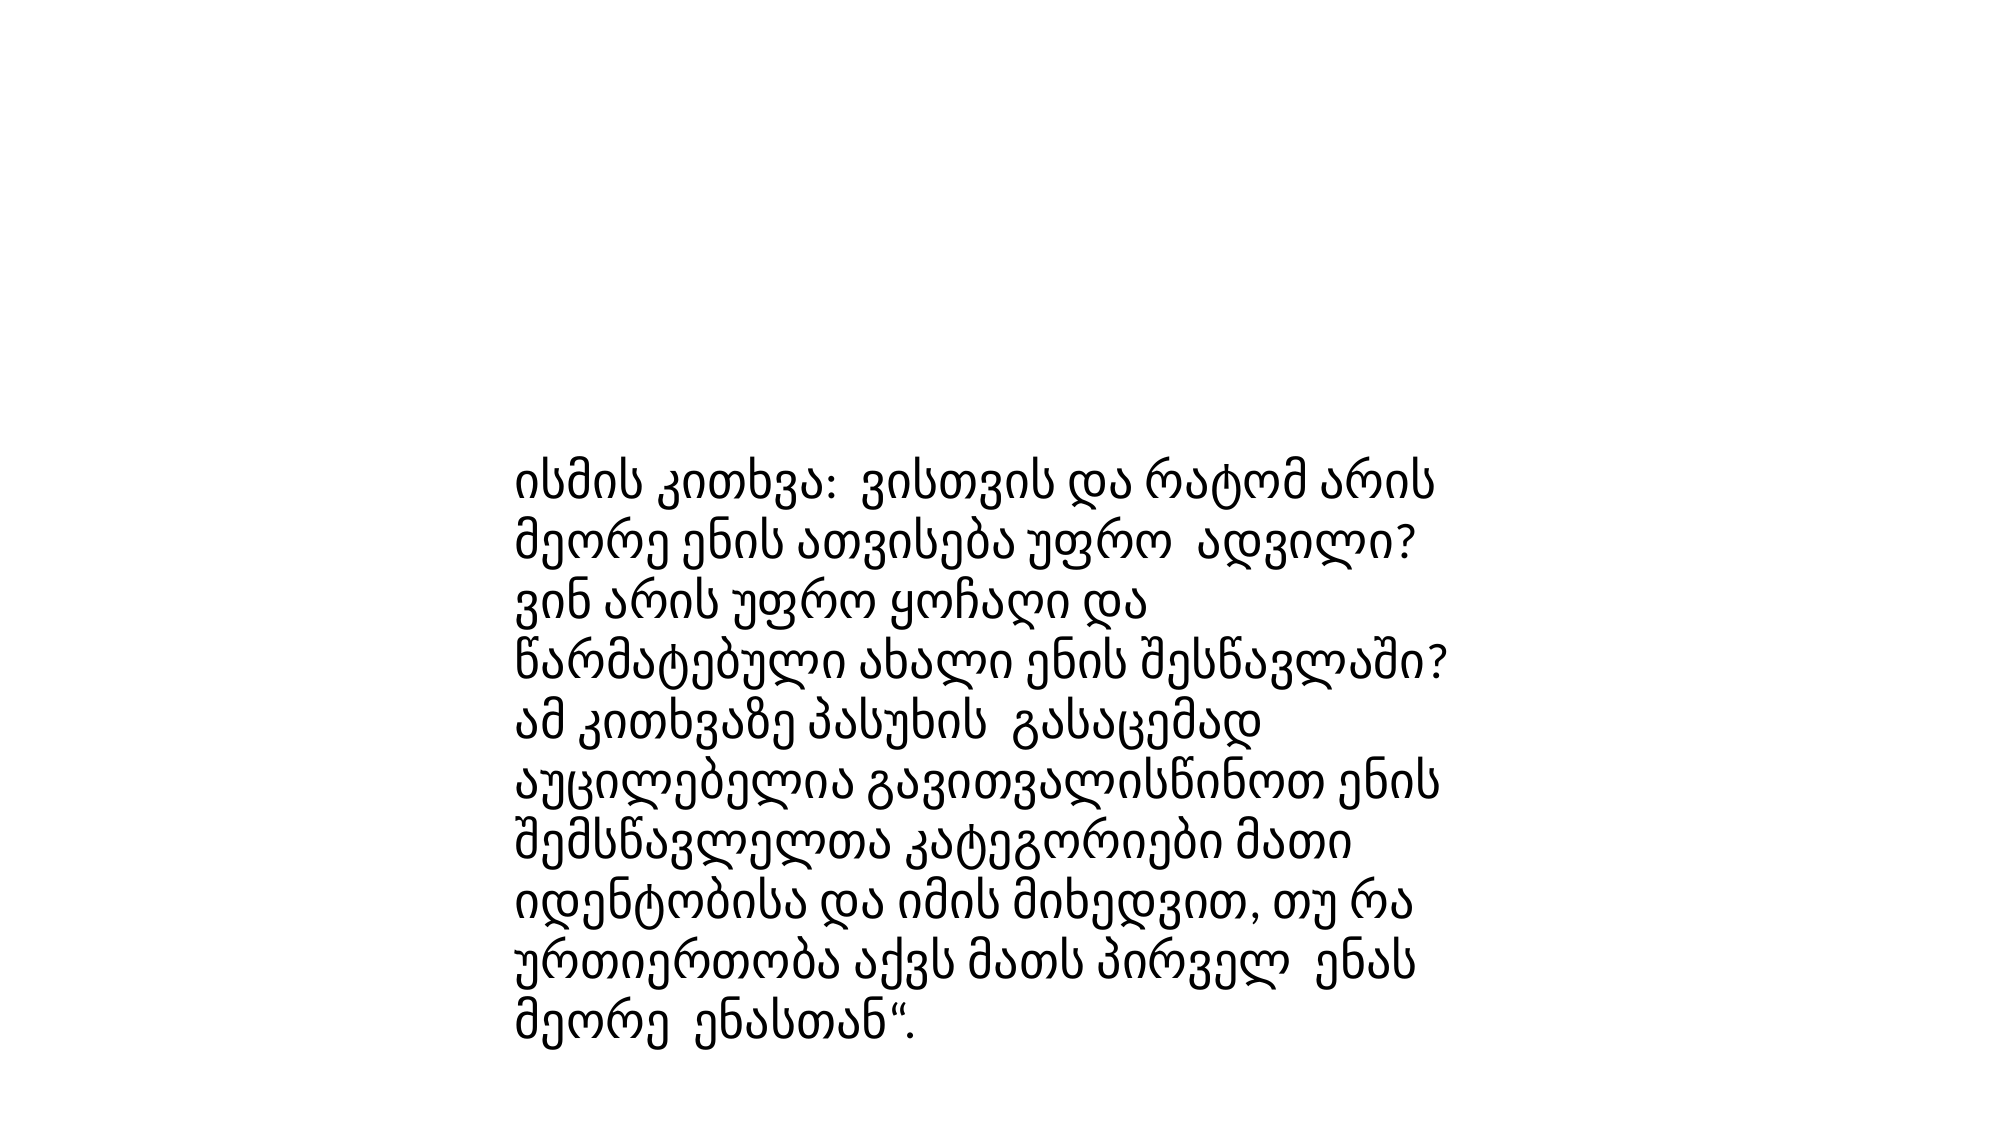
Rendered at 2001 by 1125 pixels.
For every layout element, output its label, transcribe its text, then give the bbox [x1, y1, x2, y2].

text_box ისმის კითხვა: ვისთვის და რატომ არის მეორე ენის ათვისება უფრო ადვილი? ვინ არის უფრო ყოჩაღი და წარმატებული ახალი ენის შესწავლაში? ამ კითხვაზე პასუხის გასაცემად აუცილებელია გავითვალისწინოთ ენის შემსწავლელთა კატეგორიები მათი იდენტობისა და იმის მიხედვით, თუ რა ურთიერთობა აქვს მათს პირველ ენას მეორე ენასთან“. [500, 441, 1500, 1056]
